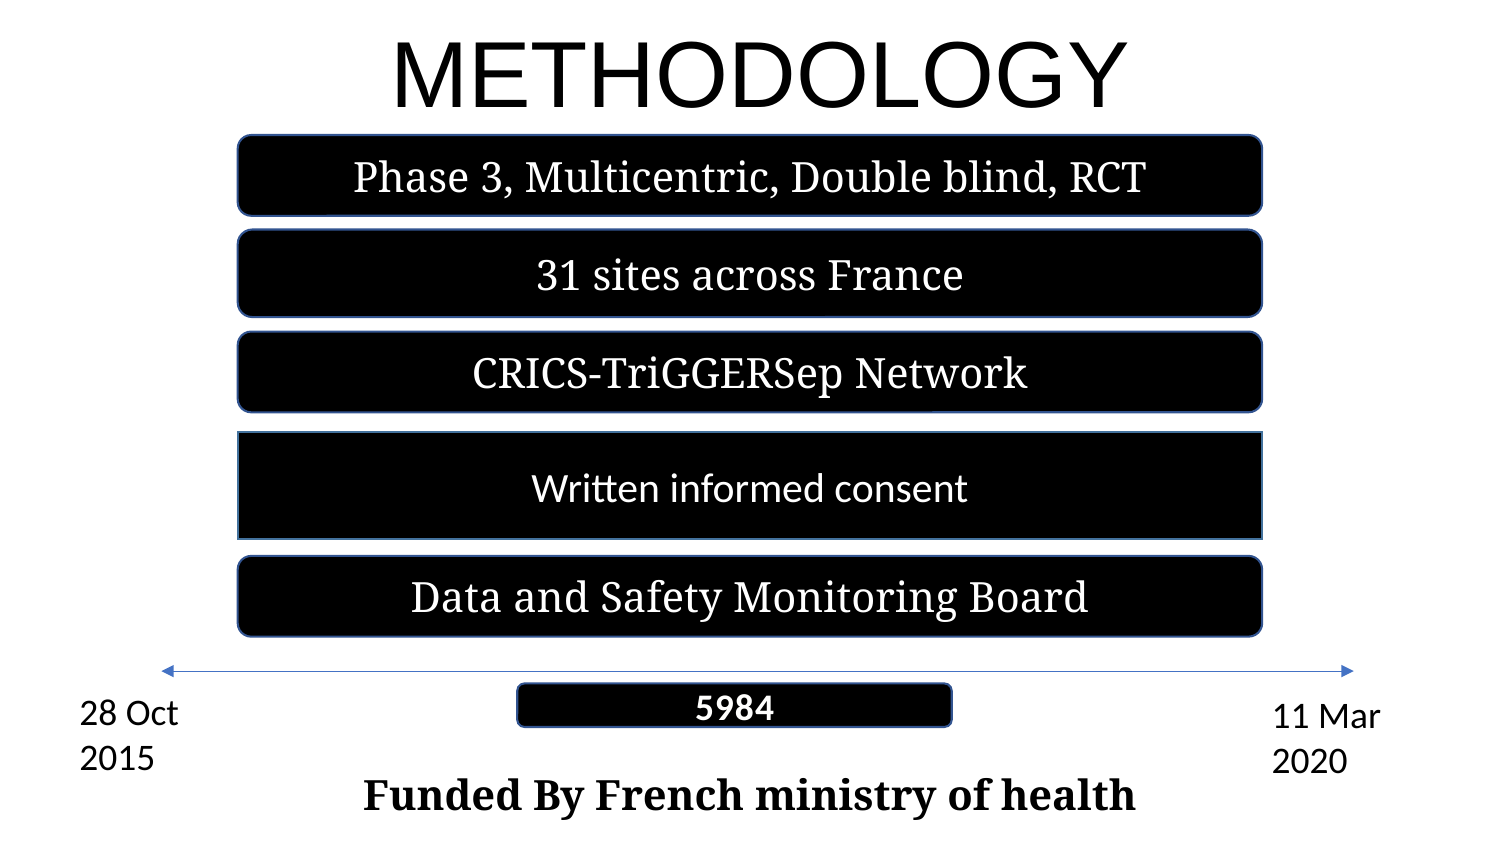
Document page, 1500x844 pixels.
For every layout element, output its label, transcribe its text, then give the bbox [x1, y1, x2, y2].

text_box 11 Mar 2020 [1256, 683, 1451, 789]
text_box Phase 3, Multicentric, Double blind, RCT [236, 133, 1264, 217]
title METHODOLOGY [197, 11, 1323, 305]
text_box 31 sites across France [236, 228, 1264, 319]
text_box Written informed consent [237, 431, 1263, 540]
text_box [45, 493, 620, 575]
text_box 28 Oct 2015 [64, 680, 259, 785]
text_box 5984 [516, 682, 953, 729]
text_box Funded By French ministry of health [197, 761, 1303, 827]
text_box [1018, 493, 1465, 575]
text_box Data and Safety Monitoring Board [236, 554, 1264, 638]
text_box CRICS-TriGGERSep Network [236, 330, 1264, 414]
